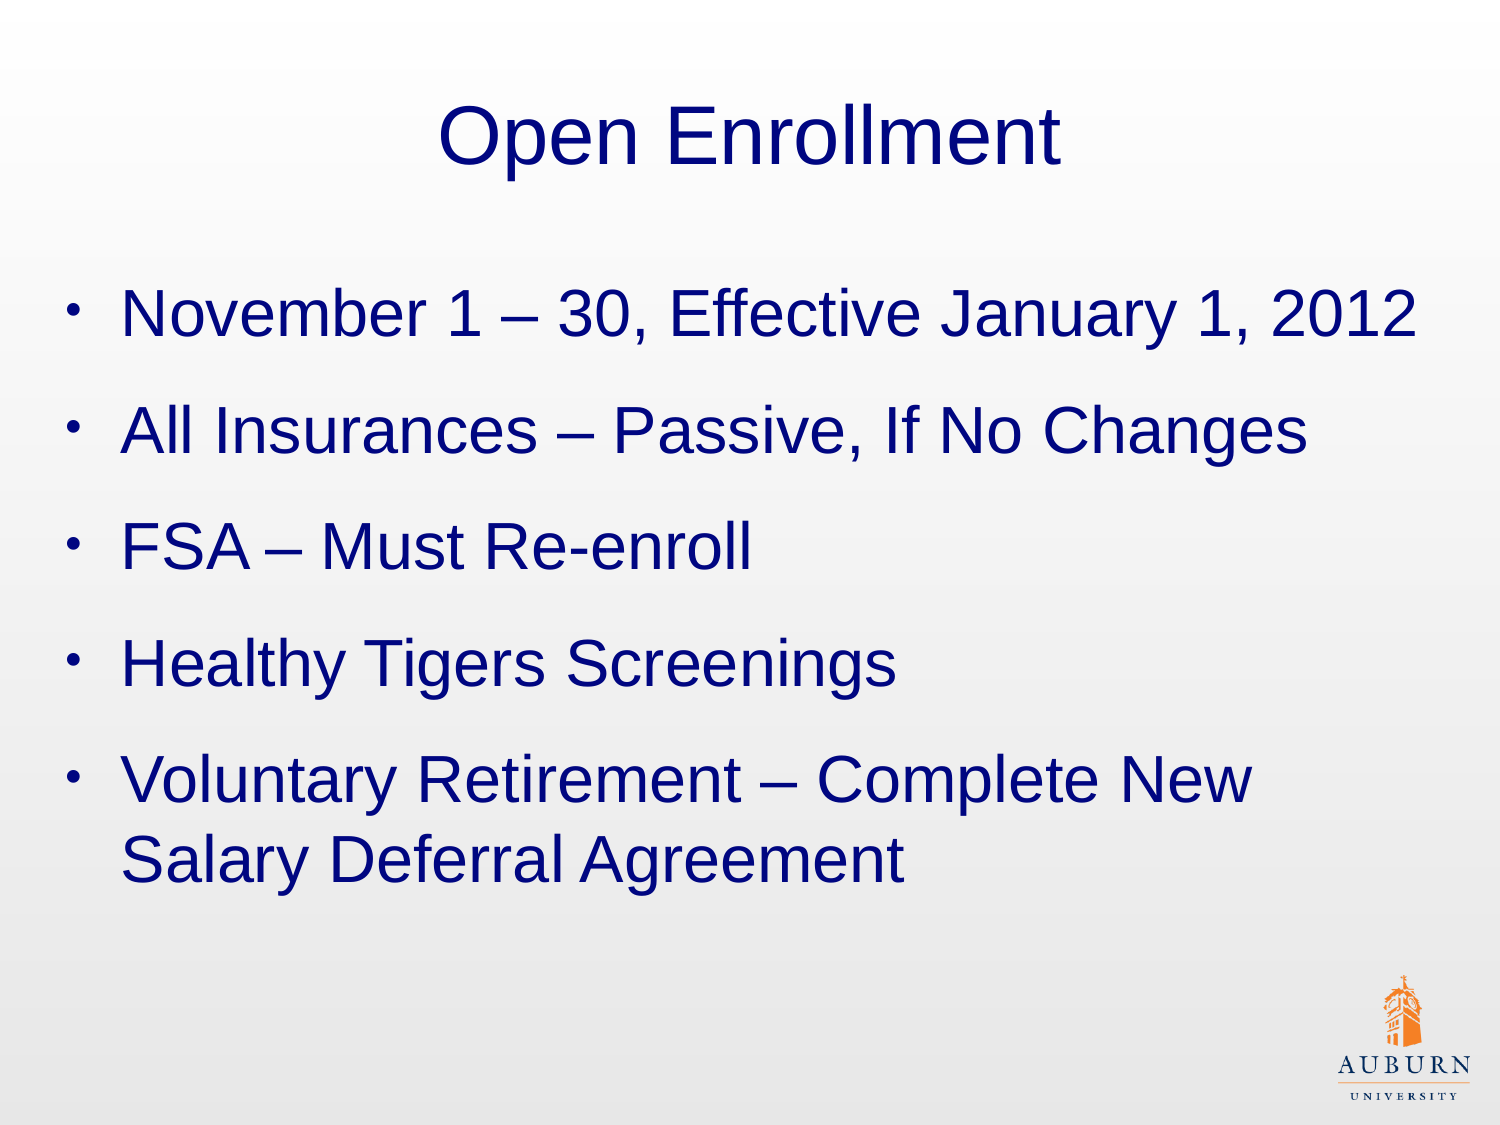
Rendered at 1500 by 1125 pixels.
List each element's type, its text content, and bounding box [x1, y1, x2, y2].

picture [1337, 974, 1470, 1100]
title Open Enrollment [49, 37, 1451, 226]
list November 1 – 30, Effective January 1, 2012 All Insurances – Passive, If No Changes FSA – Must Re-enroll Healthy Tigers Screenings Voluntary Retirement – Complete New Salary Deferral Agreement [49, 262, 1451, 938]
